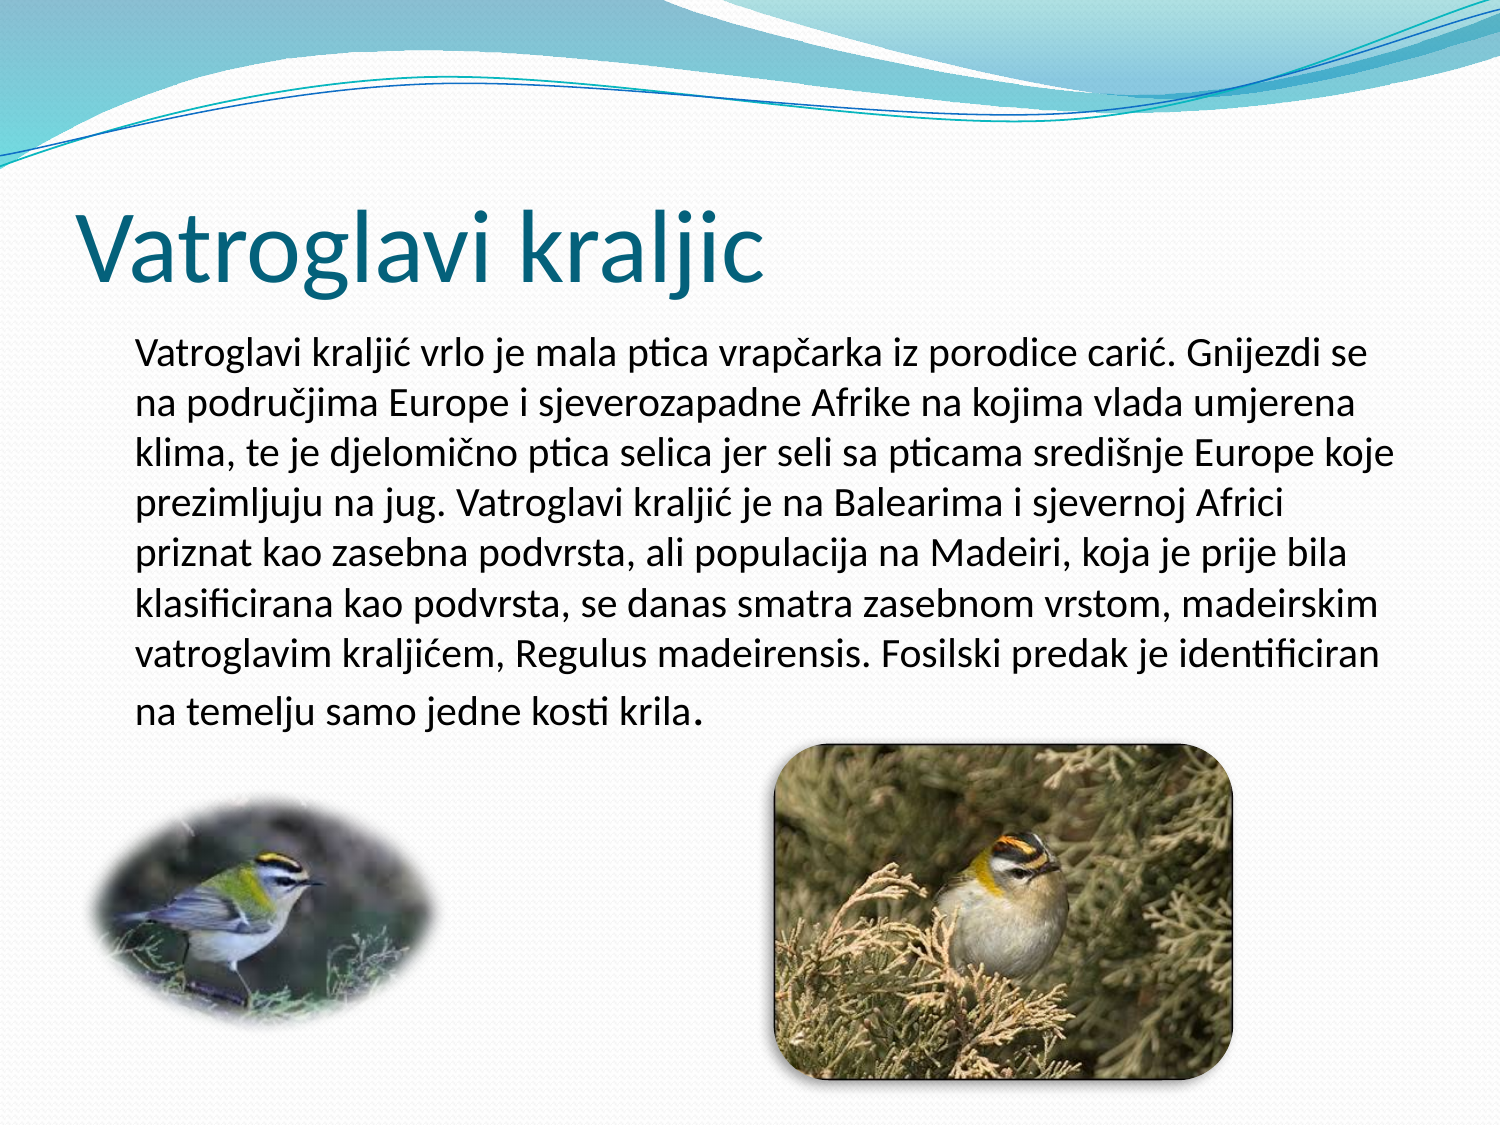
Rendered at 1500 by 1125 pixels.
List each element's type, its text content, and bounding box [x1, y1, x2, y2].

picture [773, 743, 1234, 1081]
picture [76, 786, 452, 1038]
list Vatroglavi kraljić vrlo je mala ptica vrapčarka iz porodice carić. Gnijezdi se na područjima Europe i sjeverozapadne Afrike na kojima vlada umjerena klima, te je djelomično ptica selica jer seli sa pticama središnje Europe koje prezimljuju na jug. Vatroglavi kraljić je na Balearima i sjevernoj Africi priznat kao zasebna podvrsta, ali populacija na Madeiri, koja je prije bila klasificirana kao podvrsta, se danas smatra zasebnom vrstom, madeirskim vatroglavim kraljićem, Regulus madeirensis. Fosilski predak je identificiran na temelju samo jedne kosti krila. [75, 317, 1425, 1038]
title Vatroglavi kraljic [75, 115, 1425, 303]
